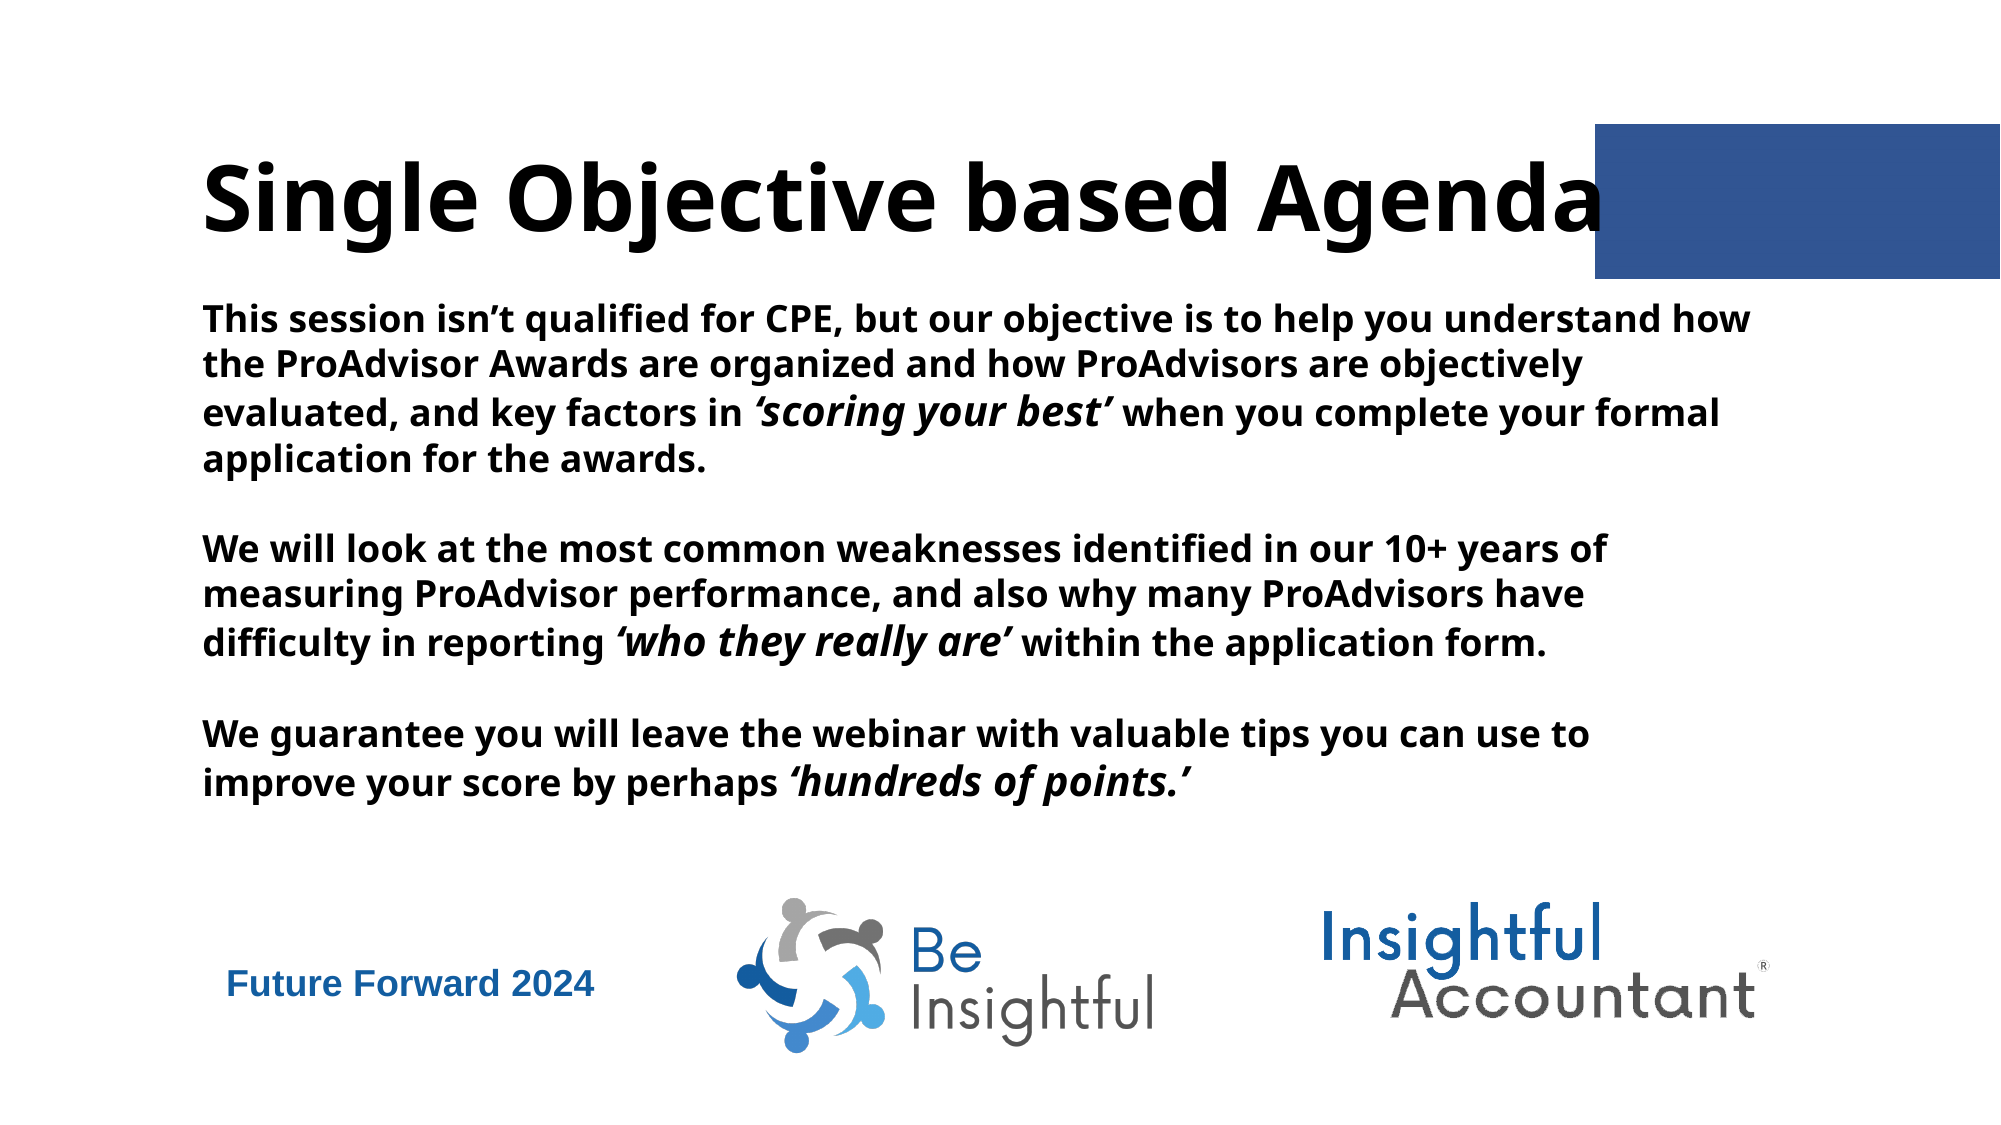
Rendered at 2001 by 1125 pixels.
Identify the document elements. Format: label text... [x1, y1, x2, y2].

text_box Future Forward 2024 [211, 951, 654, 1012]
picture [1303, 896, 1790, 1033]
picture [1595, 124, 2000, 280]
picture [735, 896, 1179, 1069]
text_box Single Objective based Agenda This session isn’t qualified for CPE, but our objective is to help you understand how the ProAdvisor Awards are organized and how ProAdvisors are objectively evaluated, and key factors in ‘scoring your best’ when you complete your formal application for the awards. We will look at the most common weaknesses identified in our 10+ years of measuring ProAdvisor performance, and also why many ProAdvisors have difficulty in reporting ‘who they really are’ within the application form. We guarantee you will leave the webinar with valuable tips you can use to improve your score by perhaps ‘hundreds of points.’ [187, 132, 1770, 813]
